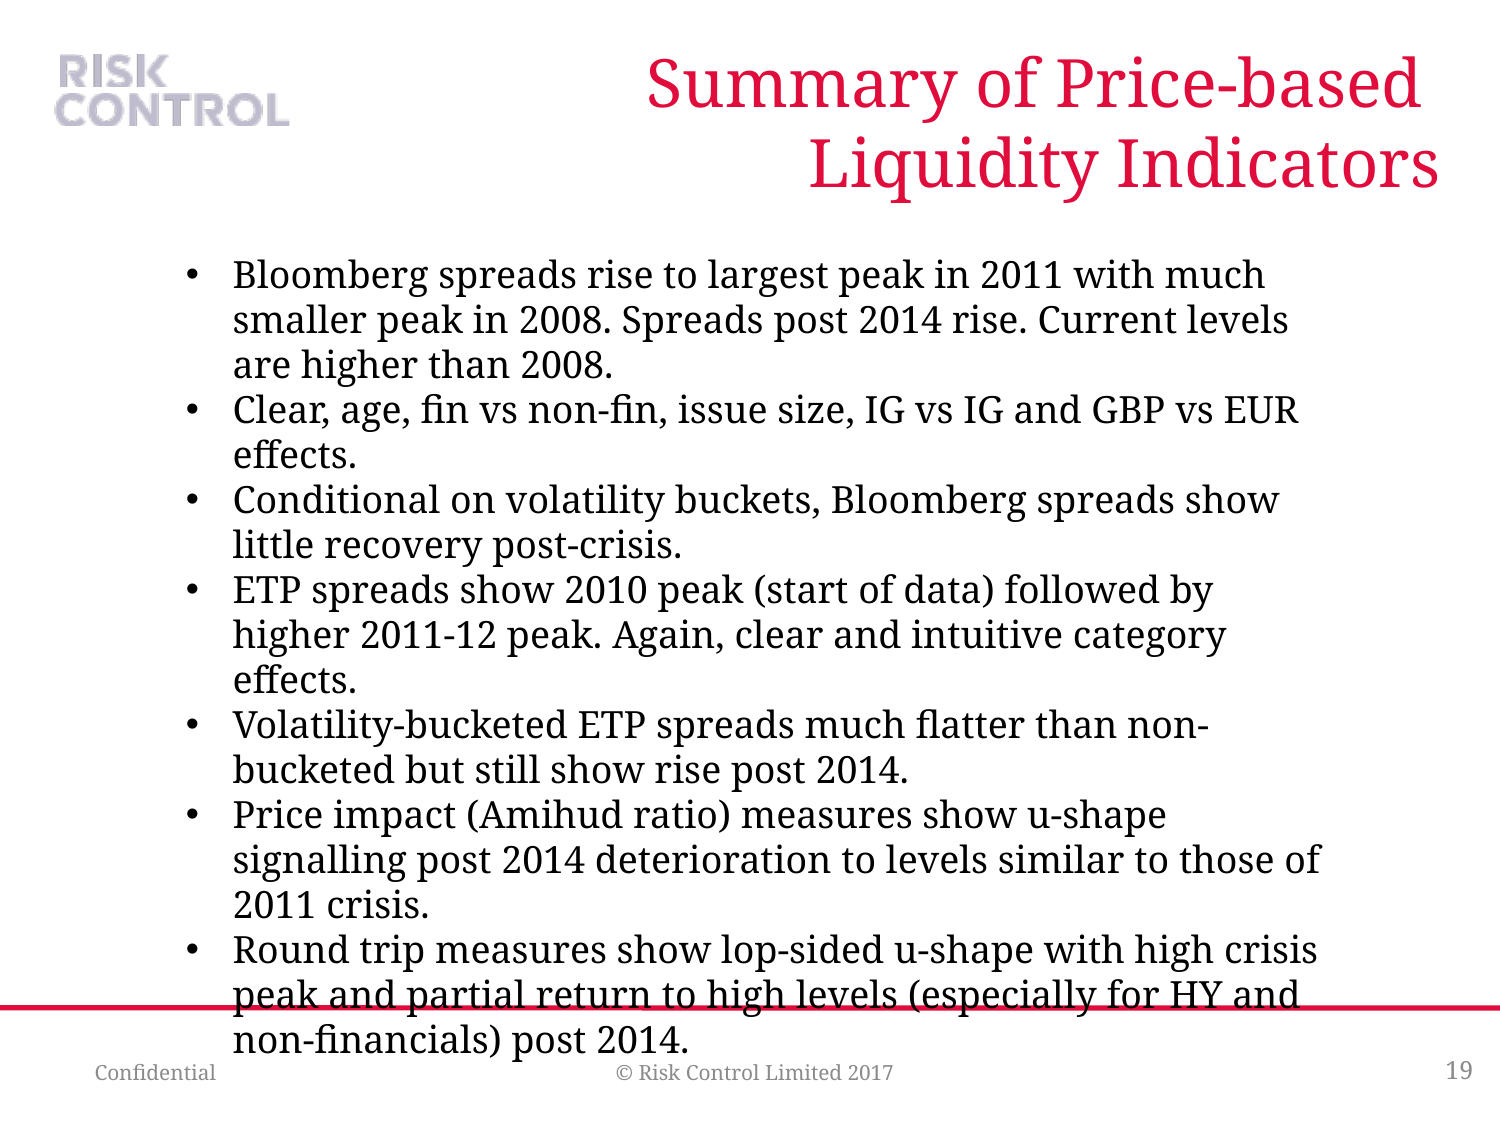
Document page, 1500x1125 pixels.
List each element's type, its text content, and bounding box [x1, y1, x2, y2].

text_box Bloomberg spreads rise to largest peak in 2011 with much smaller peak in 2008. Spreads post 2014 rise. Current levels are higher than 2008. Clear, age, fin vs non-fin, issue size, IG vs IG and GBP vs EUR effects. Conditional on volatility buckets, Bloomberg spreads show little recovery post-crisis. ETP spreads show 2010 peak (start of data) followed by higher 2011-12 peak. Again, clear and intuitive category effects. Volatility-bucketed ETP spreads much flatter than non-bucketed but still show rise post 2014. Price impact (Amihud ratio) measures show u-shape signalling post 2014 deterioration to levels similar to those of 2011 crisis. Round trip measures show lop-sided u-shape with high crisis peak and partial return to high levels (especially for HY and non-financials) post 2014. [171, 243, 1341, 1125]
title Summary of Price-based Liquidity Indicators [105, 33, 1456, 153]
